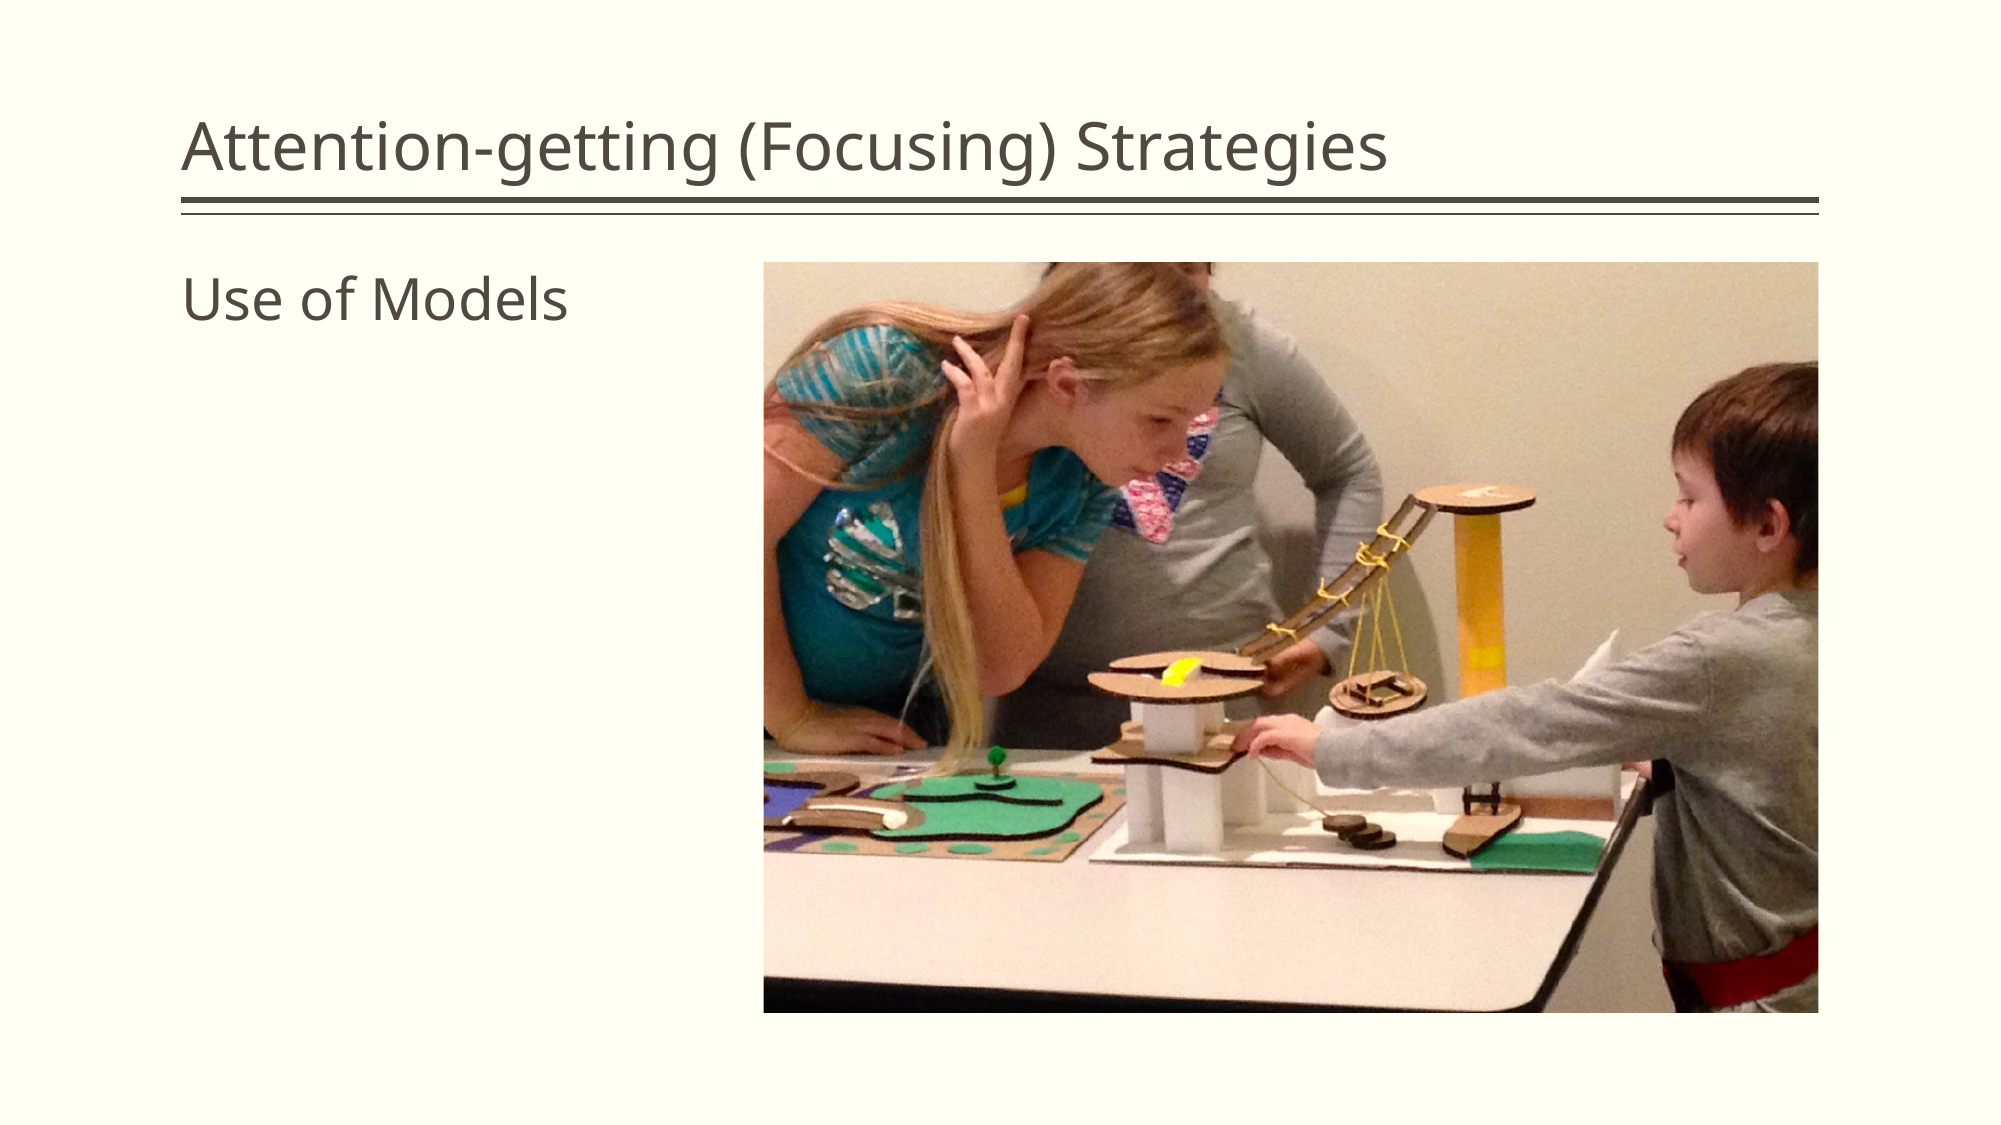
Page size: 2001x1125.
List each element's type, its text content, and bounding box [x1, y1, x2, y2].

picture [763, 262, 1819, 1013]
list Use of Models [181, 262, 739, 1013]
title Attention-getting (Focusing) Strategies [181, 12, 1819, 193]
